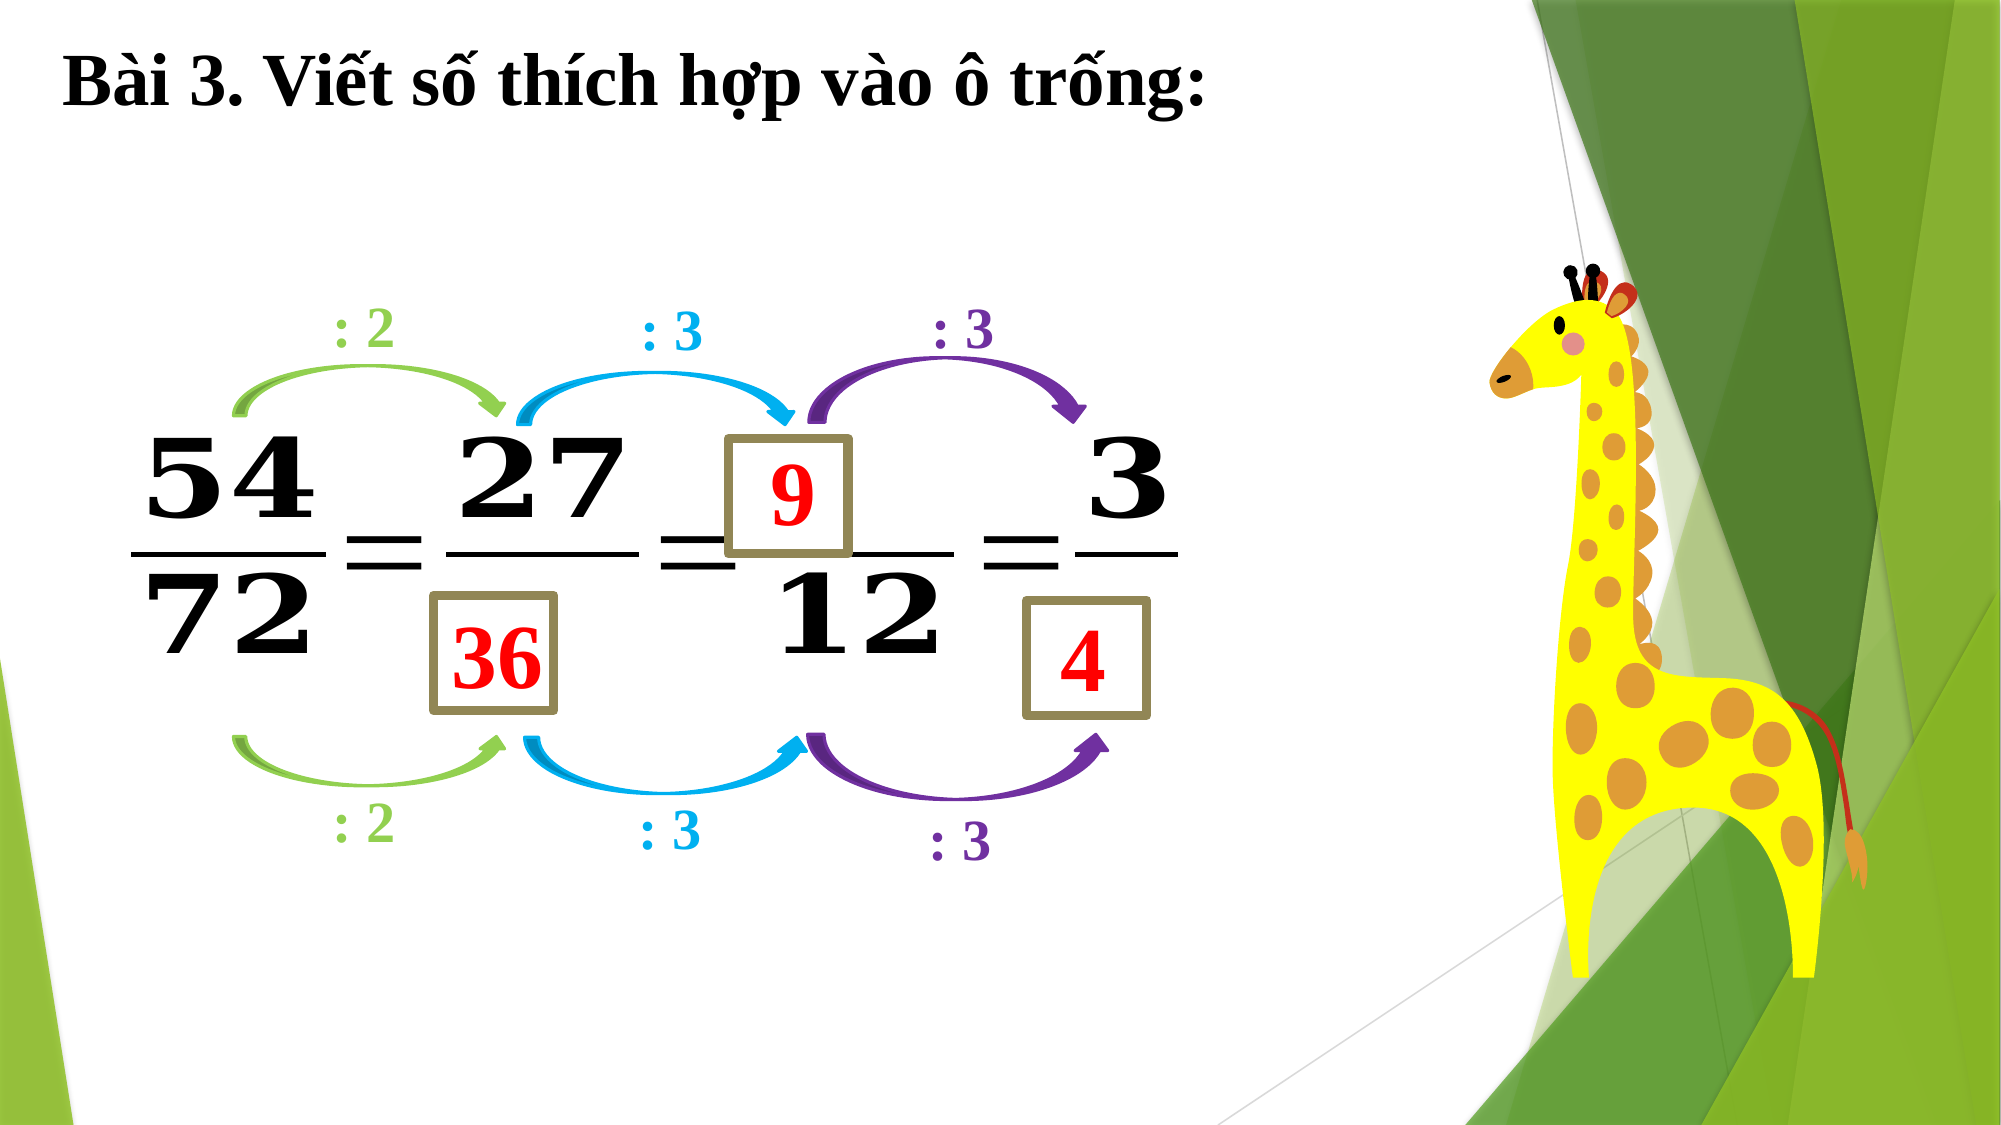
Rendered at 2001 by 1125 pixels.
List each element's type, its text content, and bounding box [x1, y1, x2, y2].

text_box : 3 [914, 794, 1021, 880]
text_box : 2 [317, 281, 425, 367]
text_box [995, 732, 1110, 796]
text_box [231, 734, 317, 785]
text_box : 3 [916, 282, 1024, 368]
text_box [523, 735, 623, 794]
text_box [122, 421, 1189, 716]
text_box [728, 735, 808, 790]
text_box : 2 [317, 777, 425, 862]
text_box [231, 367, 507, 418]
text_box [807, 357, 916, 421]
text_box [806, 732, 917, 800]
text_box [425, 734, 507, 784]
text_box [1487, 263, 1868, 979]
text_box : 3 [623, 783, 731, 869]
text_box Bài 3. Viết số thích hợp vào ô trống: [47, 22, 1244, 128]
text_box [516, 370, 796, 421]
text_box : 3 [625, 285, 733, 370]
text_box [1001, 366, 1087, 421]
